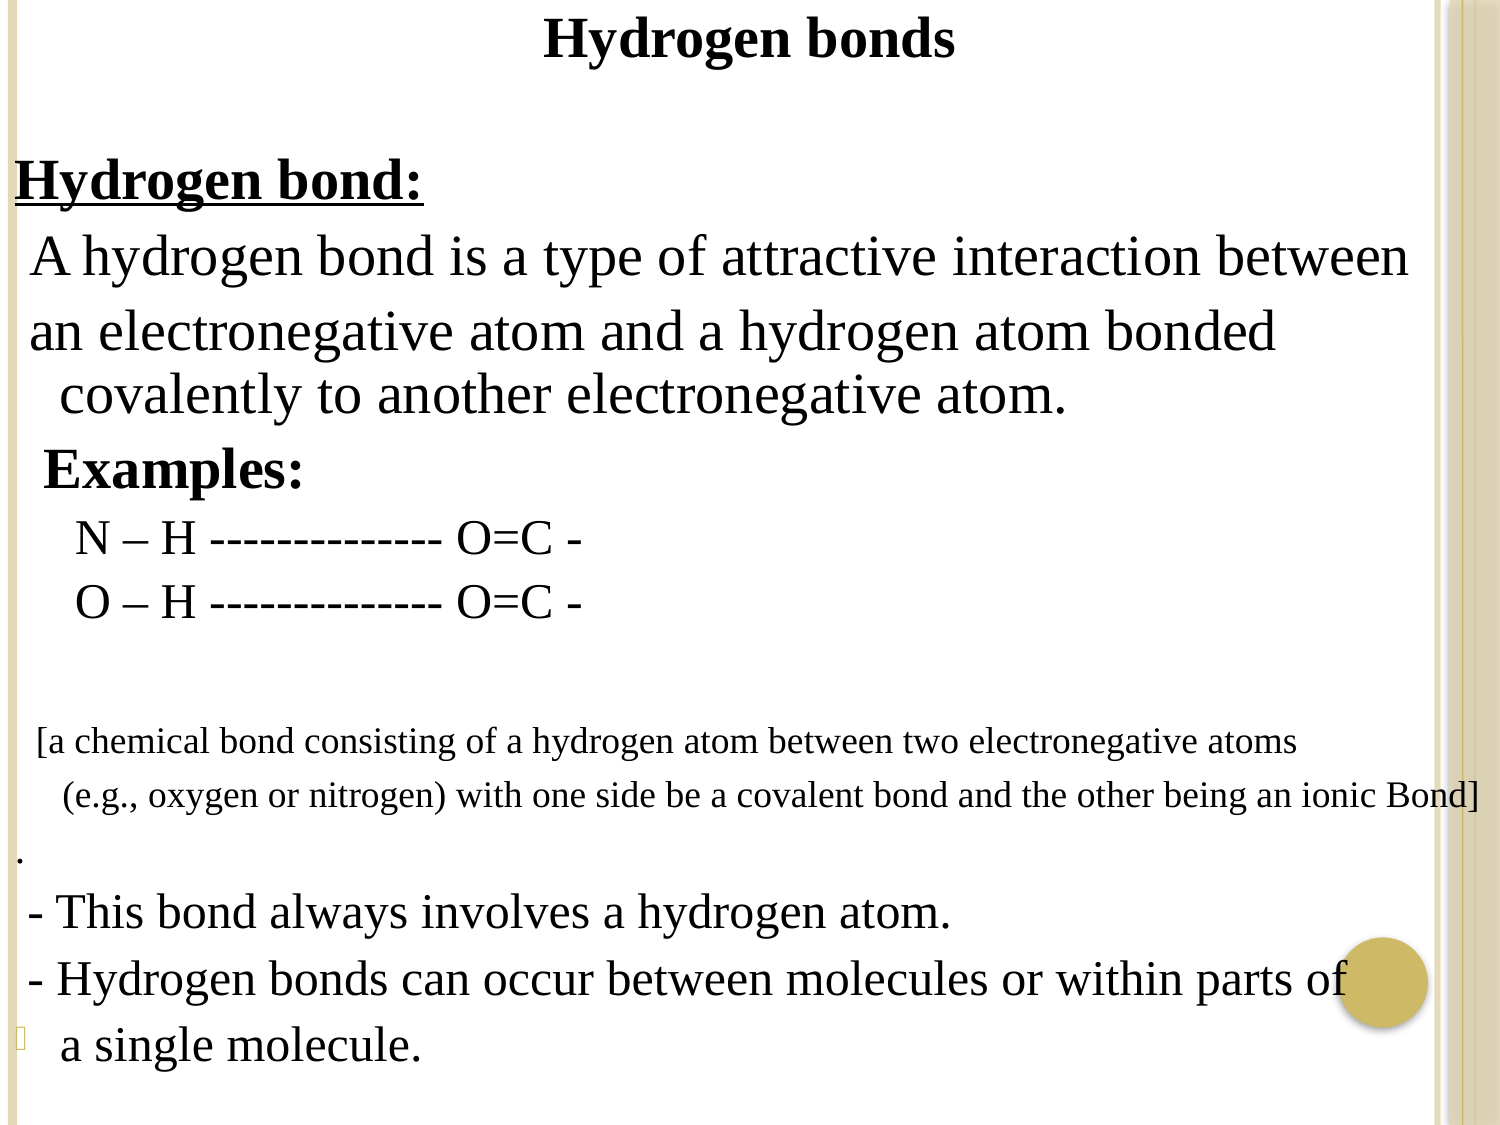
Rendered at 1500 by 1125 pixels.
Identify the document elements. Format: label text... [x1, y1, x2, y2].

list Hydrogen bonds Hydrogen bond: A hydrogen bond is a type of attractive interaction between an electronegative atom and a hydrogen atom bonded covalently to another electronegative atom. Examples: N – H -------------- O=C - O – H -------------- O=C - [a chemical bond consisting of a hydrogen atom between two electronegative atoms (e.g., oxygen or nitrogen) with one side be a covalent bond and the other being an ionic Bond] . - This bond always involves a hydrogen atom. - Hydrogen bonds can occur between molecules or within parts of a single molecule. [0, 0, 1500, 1125]
